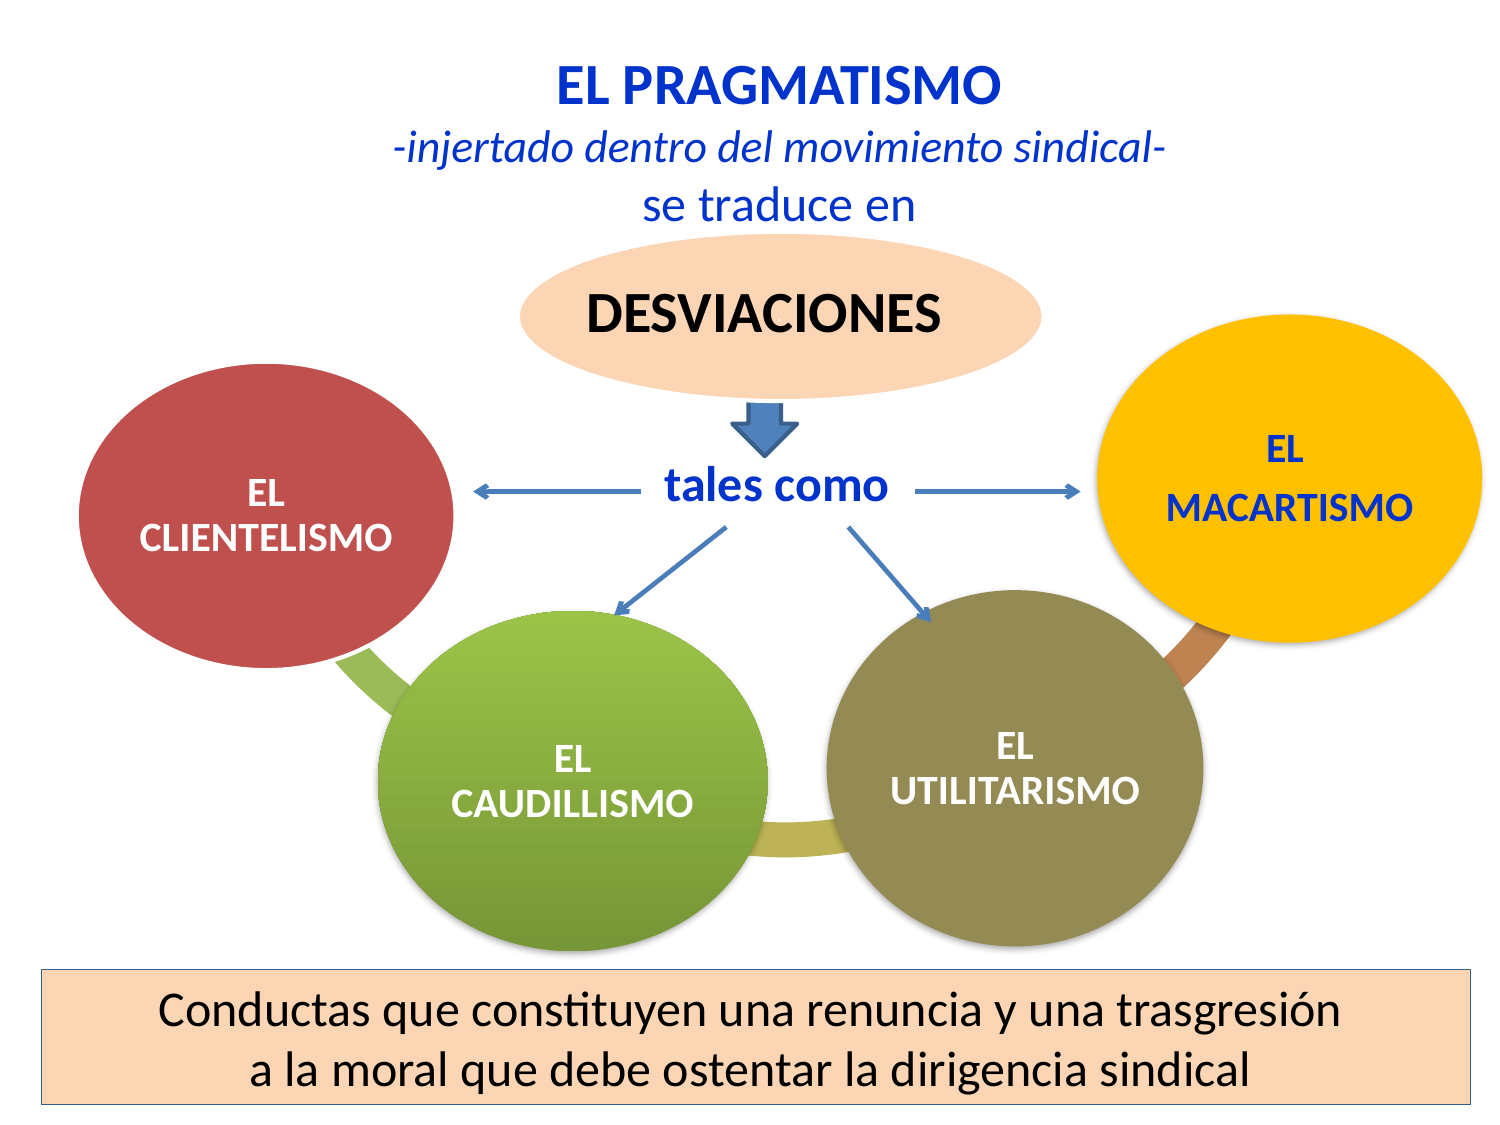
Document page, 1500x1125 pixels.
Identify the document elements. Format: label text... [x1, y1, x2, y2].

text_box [76, 0, 1483, 977]
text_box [613, 526, 727, 616]
text_box Conductas que constituyen una renuncia y una trasgresión a la moral que debe ostentar la dirigencia sindical [41, 969, 1471, 1105]
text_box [848, 526, 932, 623]
